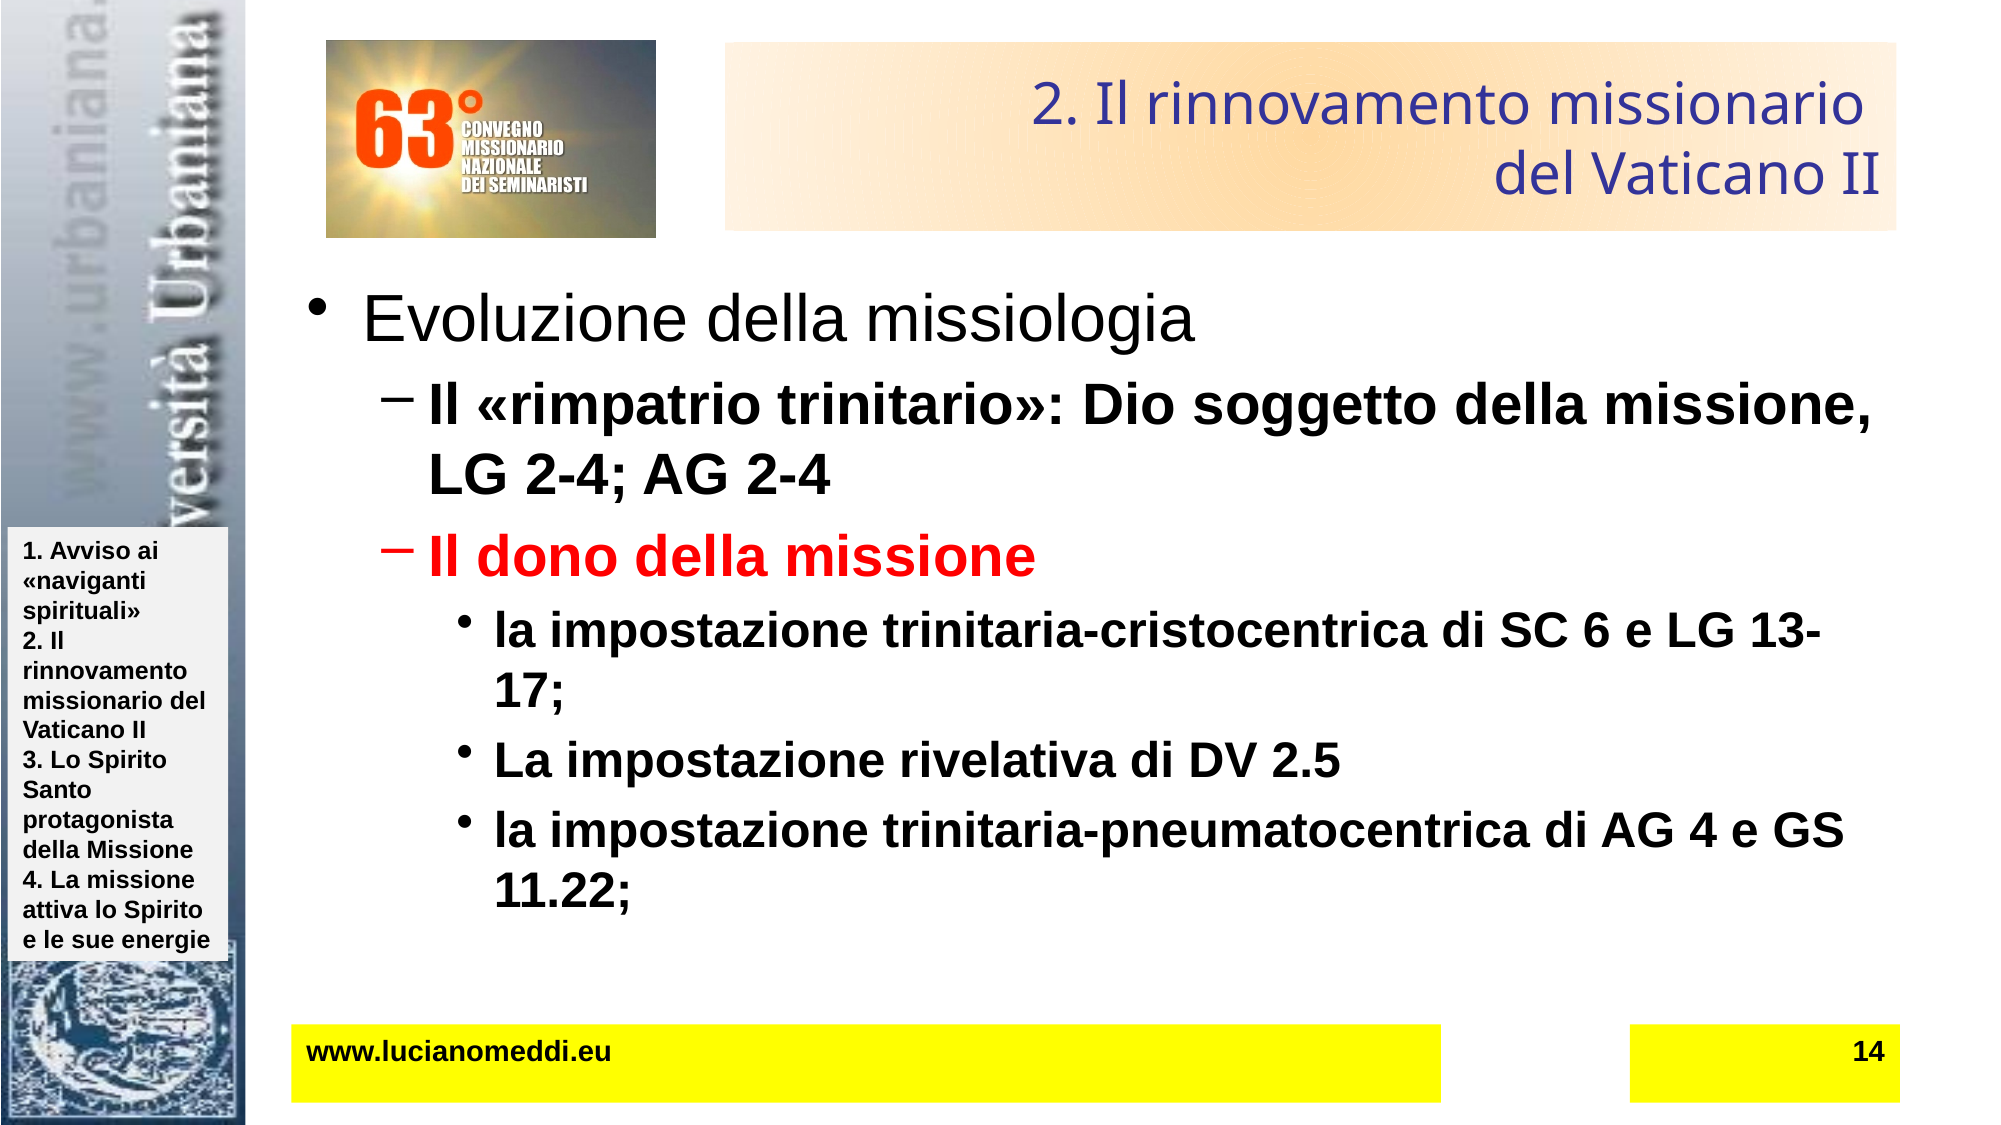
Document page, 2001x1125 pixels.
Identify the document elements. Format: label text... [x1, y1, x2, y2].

slide_number www.lucianomeddi.eu [290, 1024, 1442, 1103]
picture [326, 40, 656, 238]
title 2. Il rinnovamento missionario del Vaticano II [725, 42, 1897, 231]
slide_number 14 [1629, 1024, 1901, 1103]
picture [1, 0, 246, 1125]
list Evoluzione della missiologia Il «rimpatrio trinitario»: Dio soggetto della missione, LG 2-4; AG 2-4 Il dono della missione la impostazione trinitaria-cristocentrica di SC 6 e LG 13-17; La impostazione rivelativa di DV 2.5 la impostazione trinitaria-pneumatocentrica di AG 4 e GS 11.22; [291, 267, 1900, 1010]
